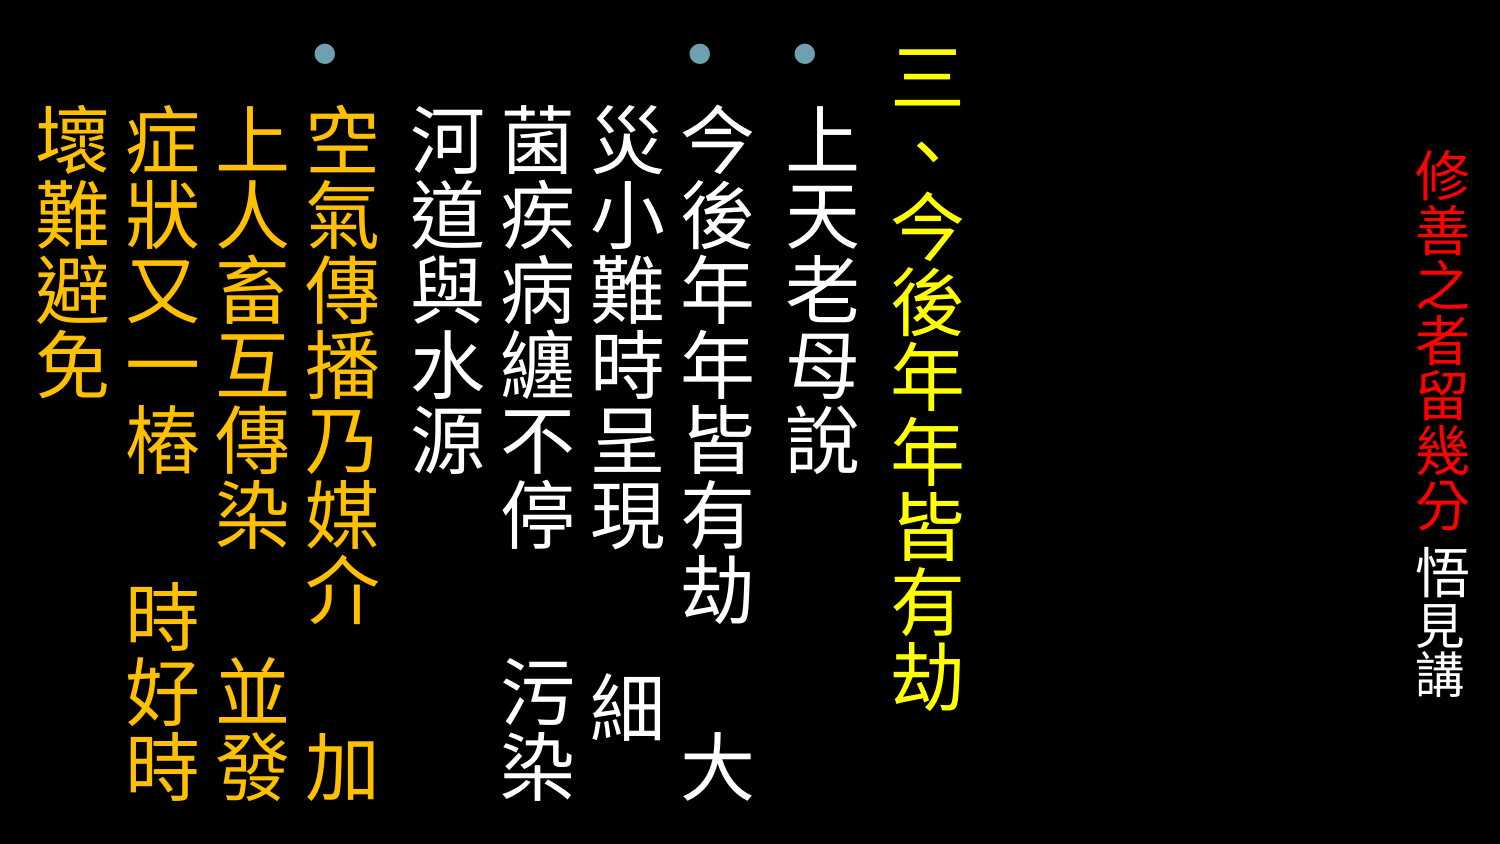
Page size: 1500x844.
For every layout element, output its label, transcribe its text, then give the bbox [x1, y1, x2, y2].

list 三、今後年年皆有劫 上天老母說 今後年年皆有劫 大災小難時呈現 細菌疾病纏不停 污染河道與水源 空氣傳播乃媒介 加上人畜互傳染 並發症狀又一樁 時好時壞難避免 [17, 18, 1388, 825]
title 修善之者留幾分 悟見講 [1399, 23, 1483, 825]
